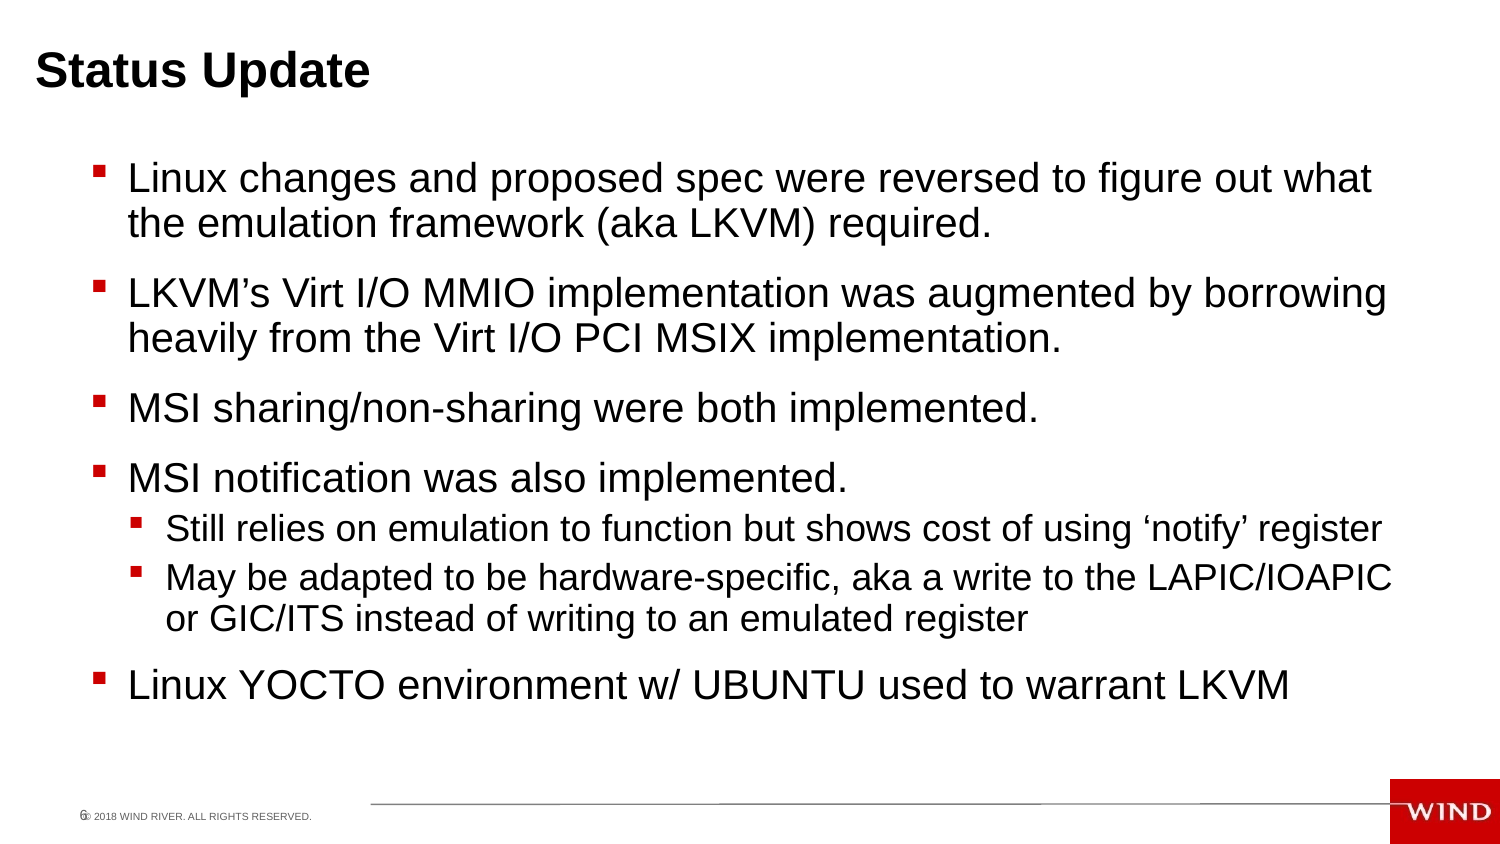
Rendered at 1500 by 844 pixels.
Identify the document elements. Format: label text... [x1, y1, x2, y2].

picture [1390, 779, 1500, 844]
title Status Update [35, 43, 1442, 99]
text_box Linux changes and proposed spec were reversed to figure out what the emulation framework (aka LKVM) required. LKVM’s Virt I/O MMIO implementation was augmented by borrowing heavily from the Virt I/O PCI MSIX implementation. MSI sharing/non-sharing were both implemented. MSI notification was also implemented. Still relies on emulation to function but shows cost of using ‘notify’ register May be adapted to be hardware-specific, aka a write to the LAPIC/IOAPIC or GIC/ITS instead of writing to an emulated register Linux YOCTO environment w/ UBUNTU used to warrant LKVM [74, 148, 1425, 763]
